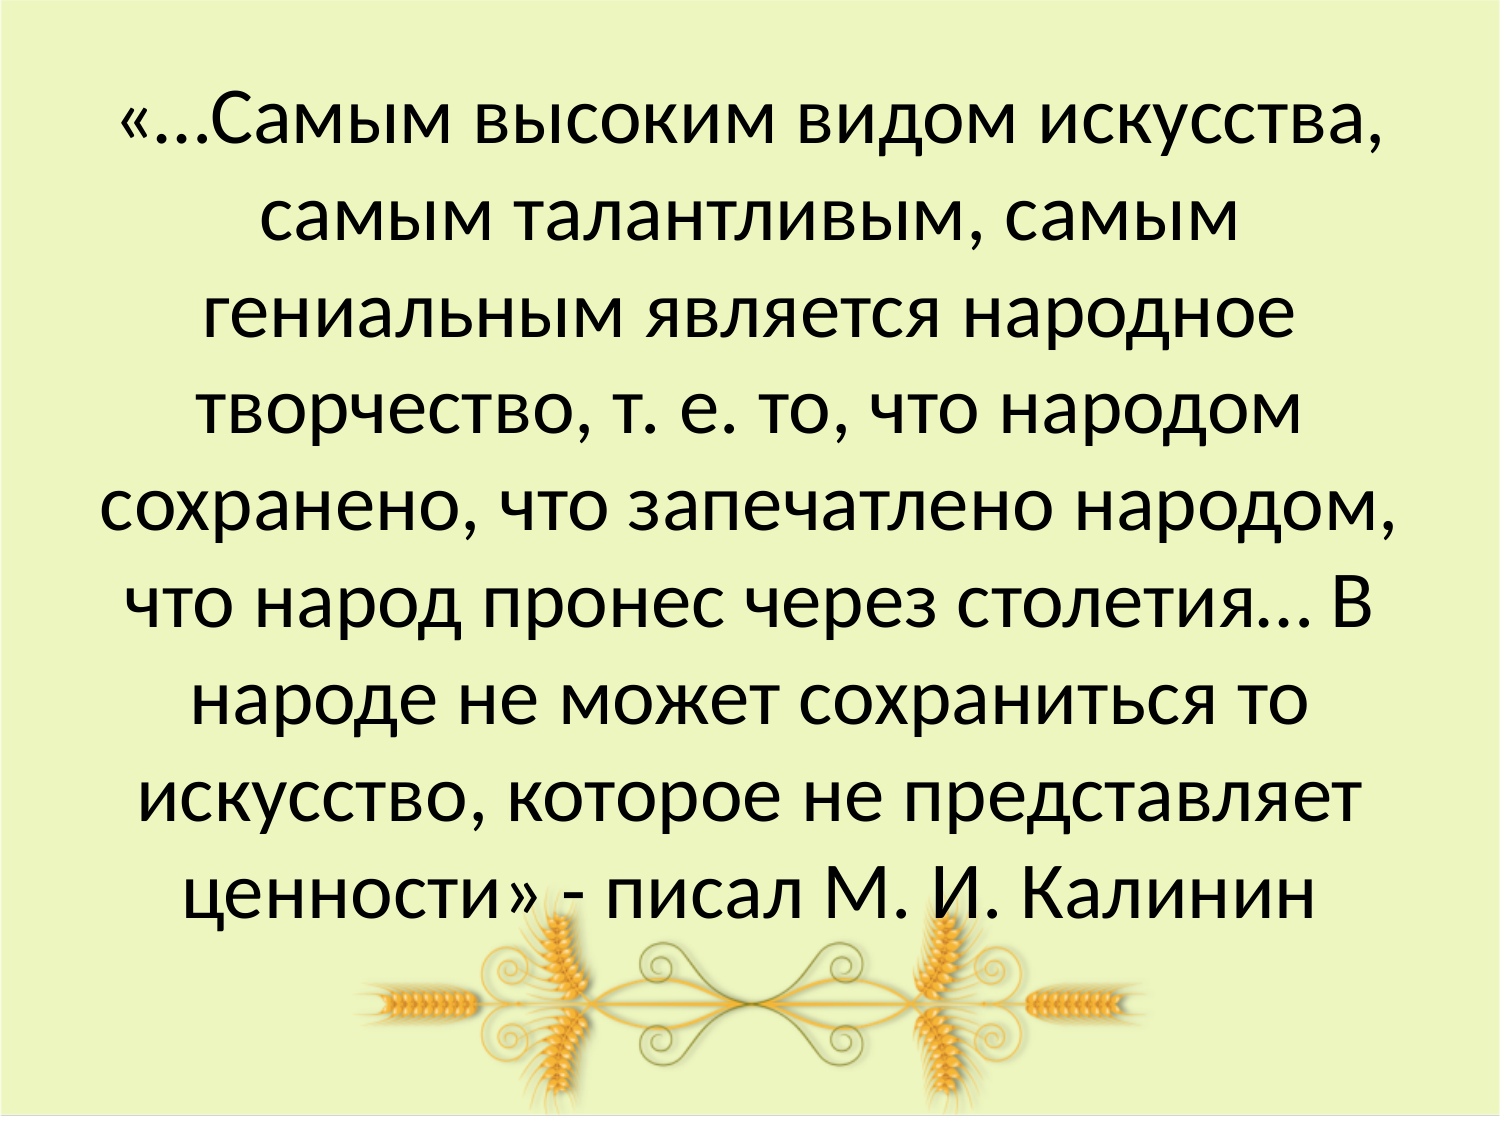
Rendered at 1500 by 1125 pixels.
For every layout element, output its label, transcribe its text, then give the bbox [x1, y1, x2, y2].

title «…Самым высоким видом искусства, самым талантливым, самым гениальным является народное творчество, т. е. то, что народом сохранено, что запечатлено народом, что народ пронес через столетия… В народе не может сохраниться то искусство, которое не представляет ценности» - писал М. И. Калинин [75, 45, 1425, 1059]
picture [0, 0, 1500, 1125]
